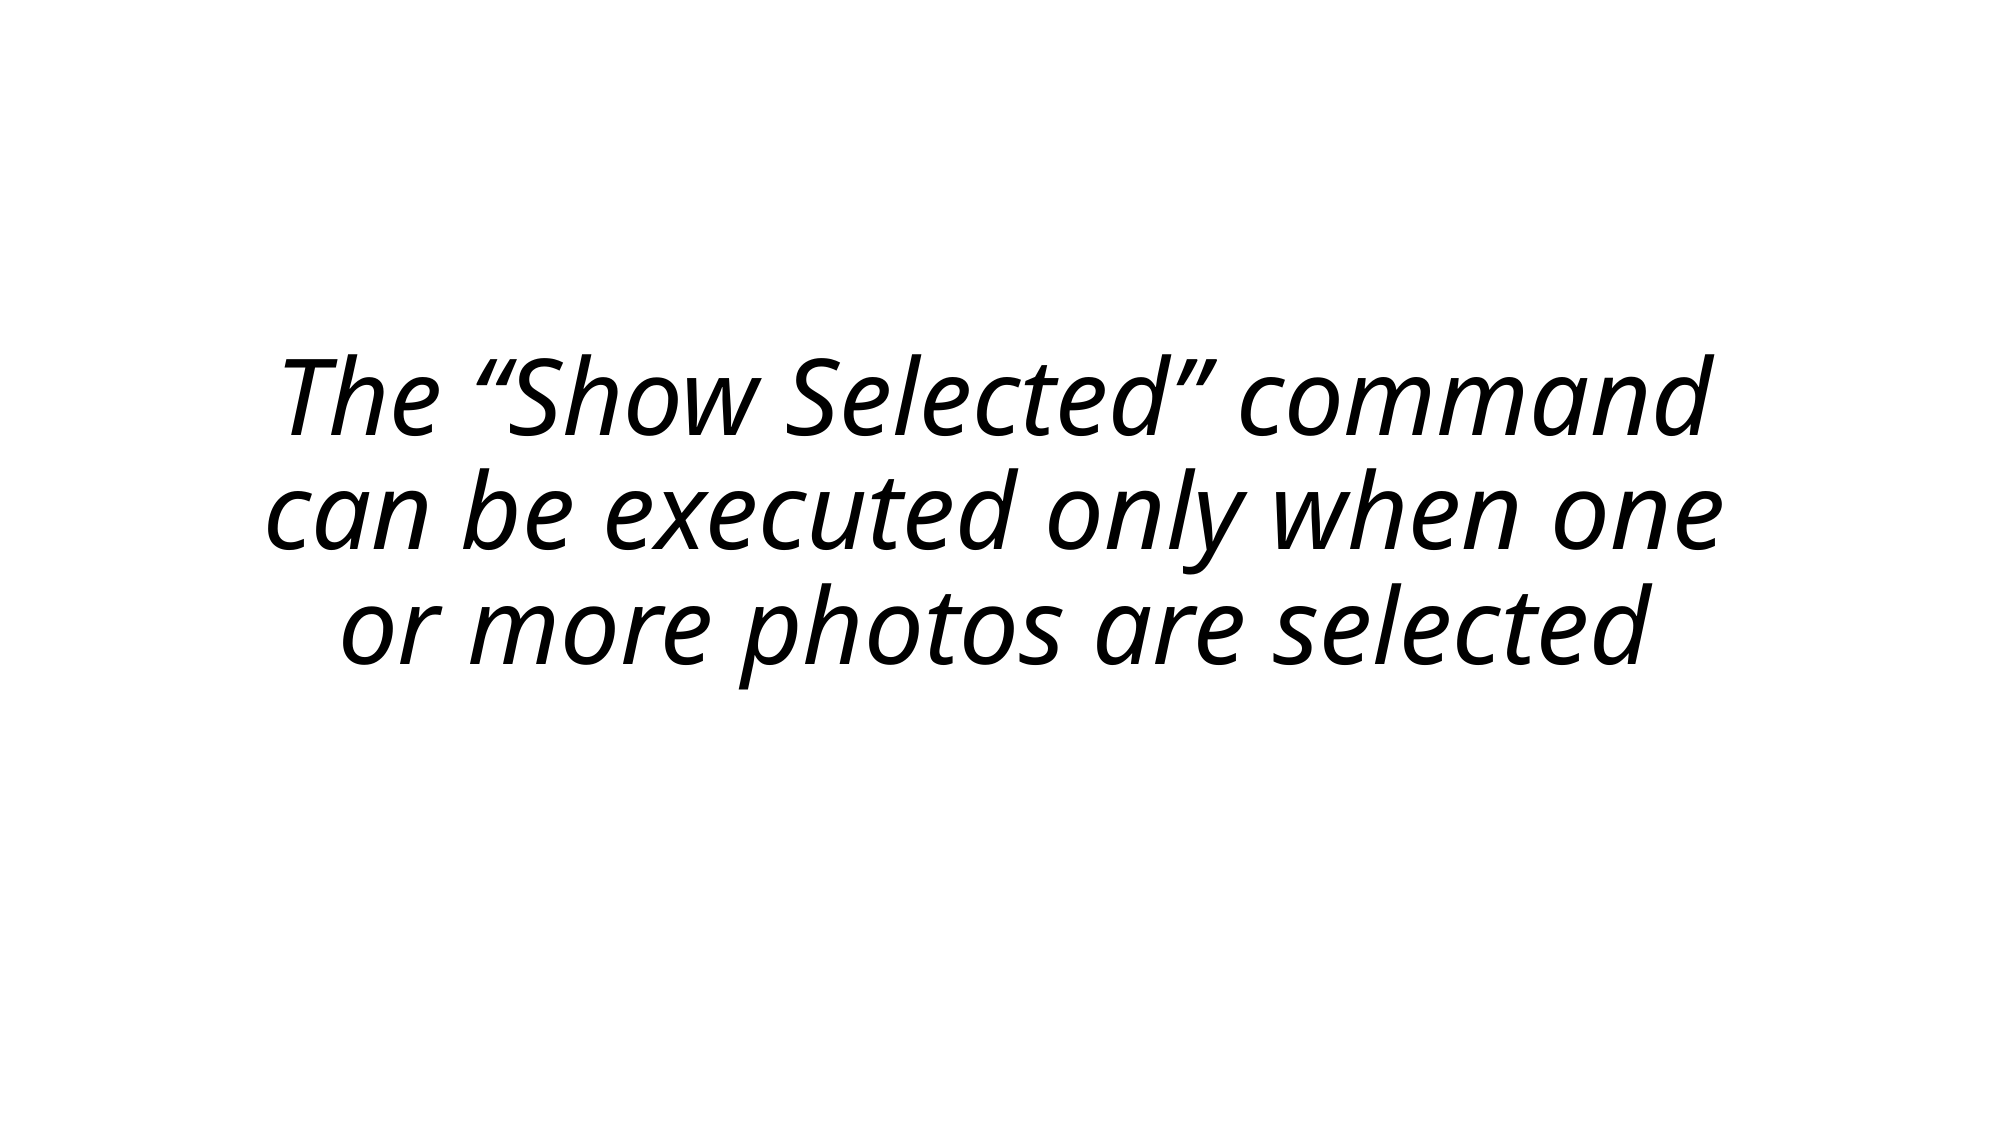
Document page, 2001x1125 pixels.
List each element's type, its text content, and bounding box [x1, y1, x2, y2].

title The “Show Selected” command can be executed only when one or more photos are selected [244, 303, 1745, 696]
